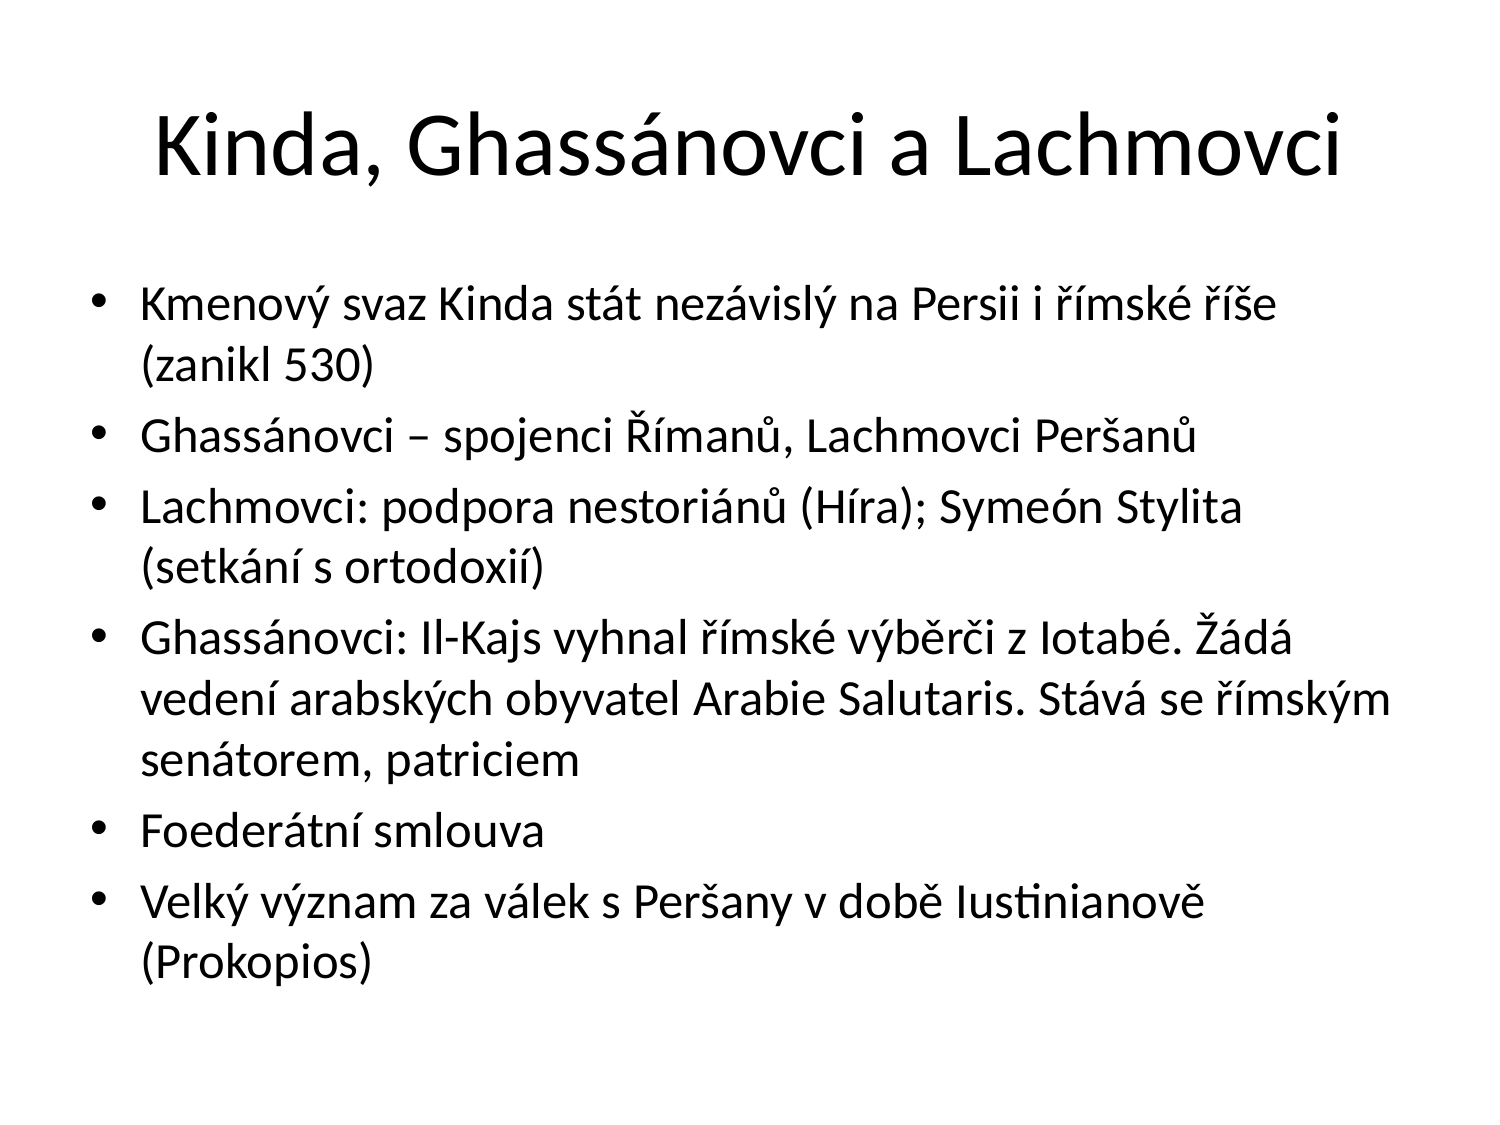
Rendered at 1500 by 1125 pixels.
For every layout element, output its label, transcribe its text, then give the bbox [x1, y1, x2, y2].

title Kinda, Ghassánovci a Lachmovci [75, 45, 1425, 233]
list Kmenový svaz Kinda stát nezávislý na Persii i římské říše (zanikl 530) Ghassánovci – spojenci Římanů, Lachmovci Peršanů Lachmovci: podpora nestoriánů (Híra); Symeón Stylita (setkání s ortodoxií) Ghassánovci: Il-Kajs vyhnal římské výběrči z Iotabé. Žádá vedení arabských obyvatel Arabie Salutaris. Stává se římským senátorem, patriciem Foederátní smlouva Velký význam za válek s Peršany v době Iustinianově (Prokopios) [75, 262, 1425, 1005]
